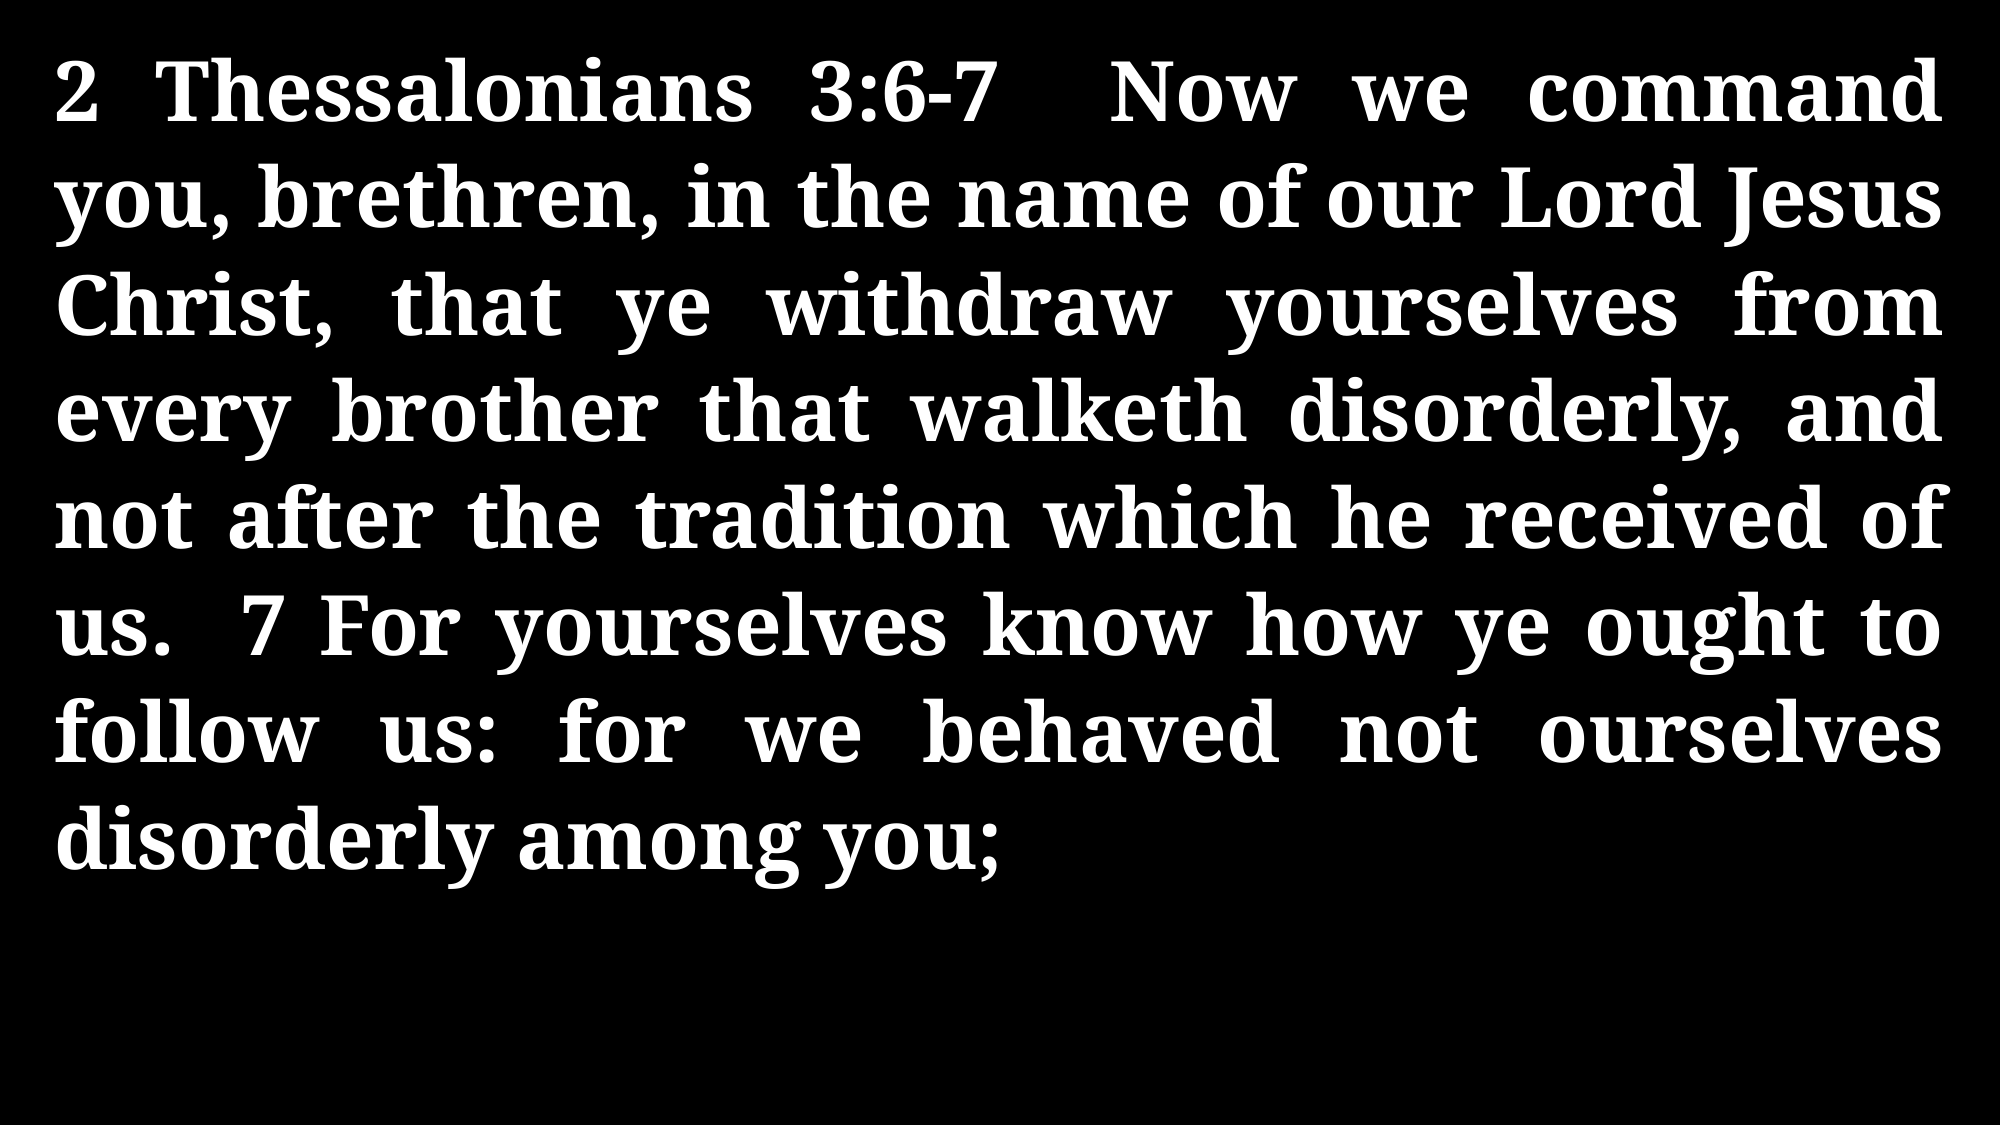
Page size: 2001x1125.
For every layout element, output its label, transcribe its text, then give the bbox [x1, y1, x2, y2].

text_box 2 Thessalonians 3:6-7 Now we command you, brethren, in the name of our Lord Jesus Christ, that ye withdraw yourselves from every brother that walketh disorderly, and not after the tradition which he received of us. 7 For yourselves know how ye ought to follow us: for we behaved not ourselves disorderly among you; [39, 23, 1961, 894]
